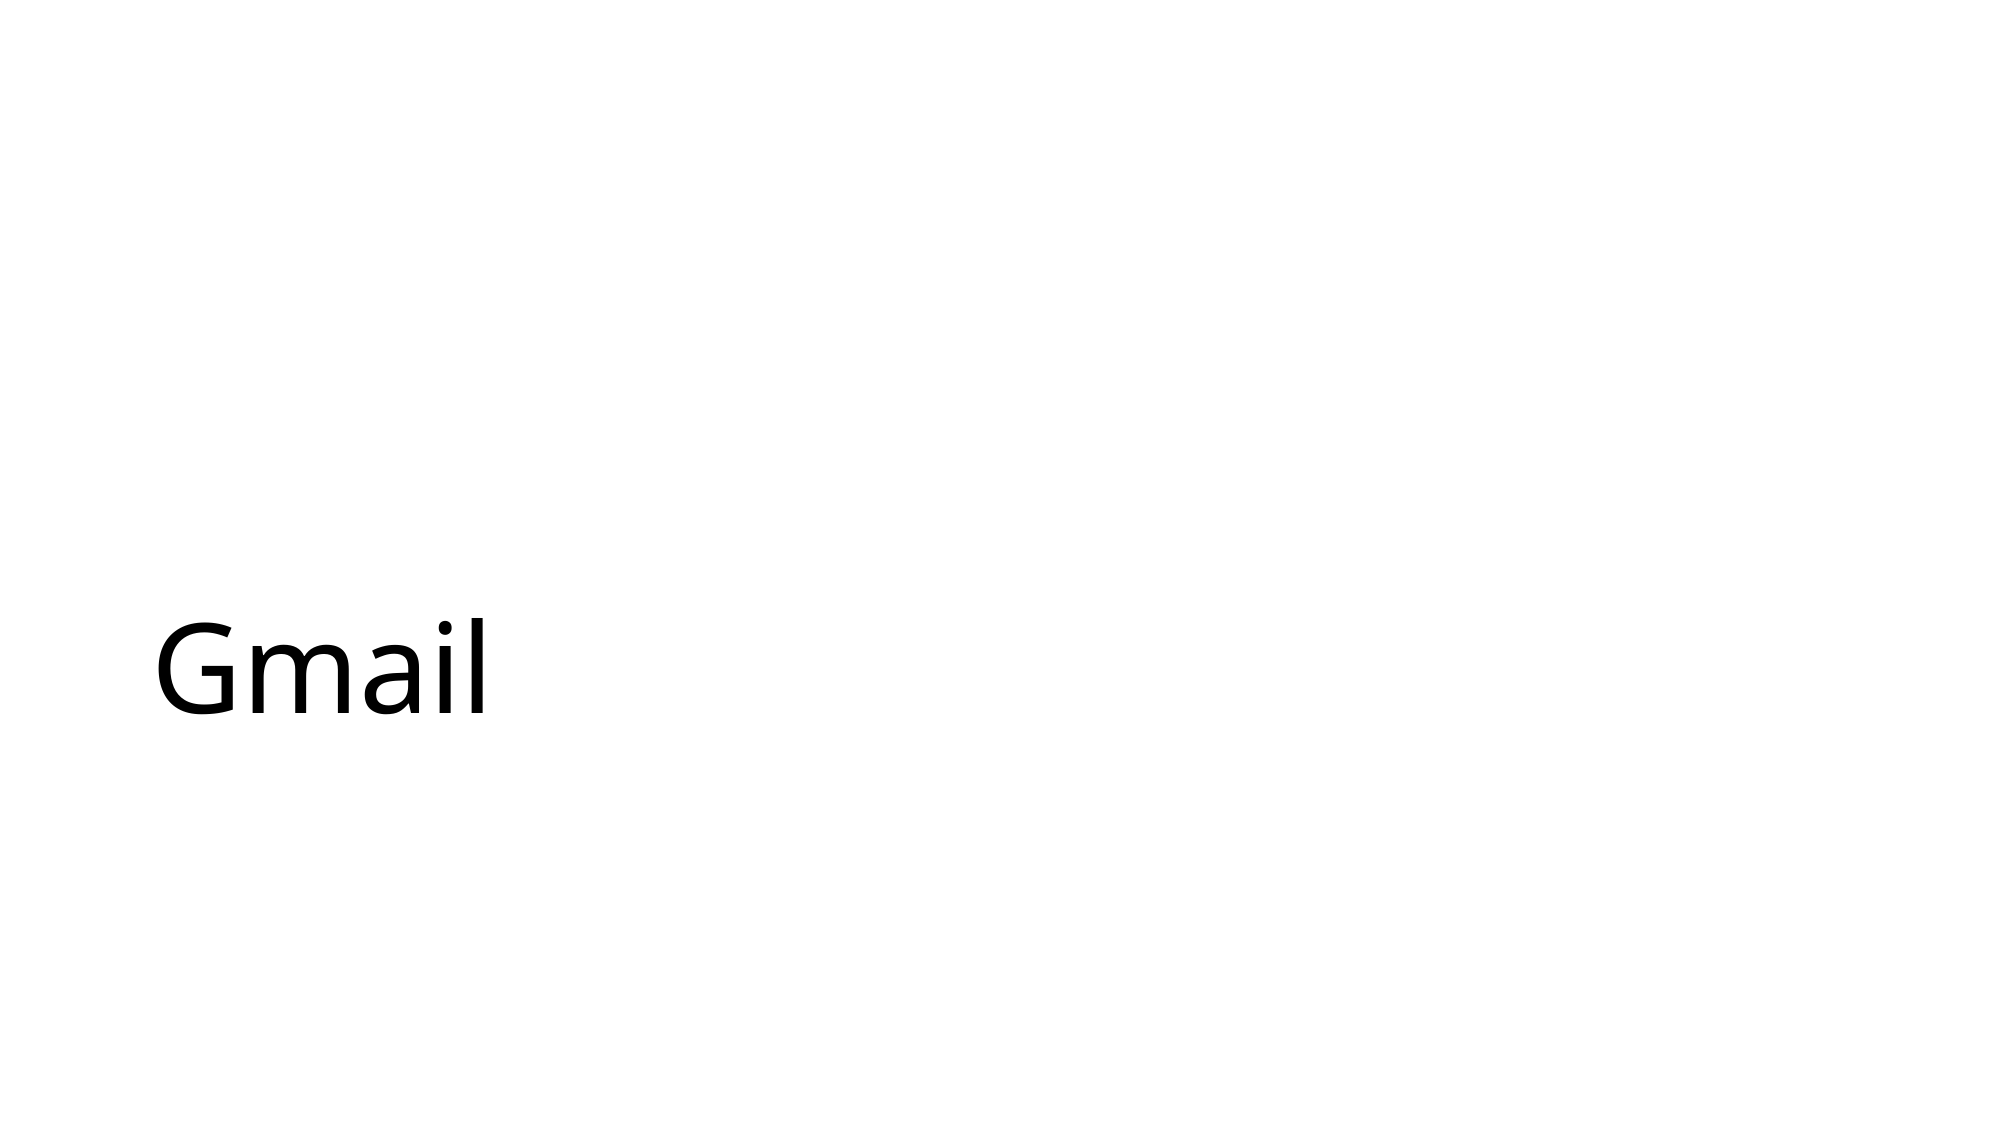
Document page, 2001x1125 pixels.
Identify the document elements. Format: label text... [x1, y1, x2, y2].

title Gmail [136, 280, 1862, 749]
